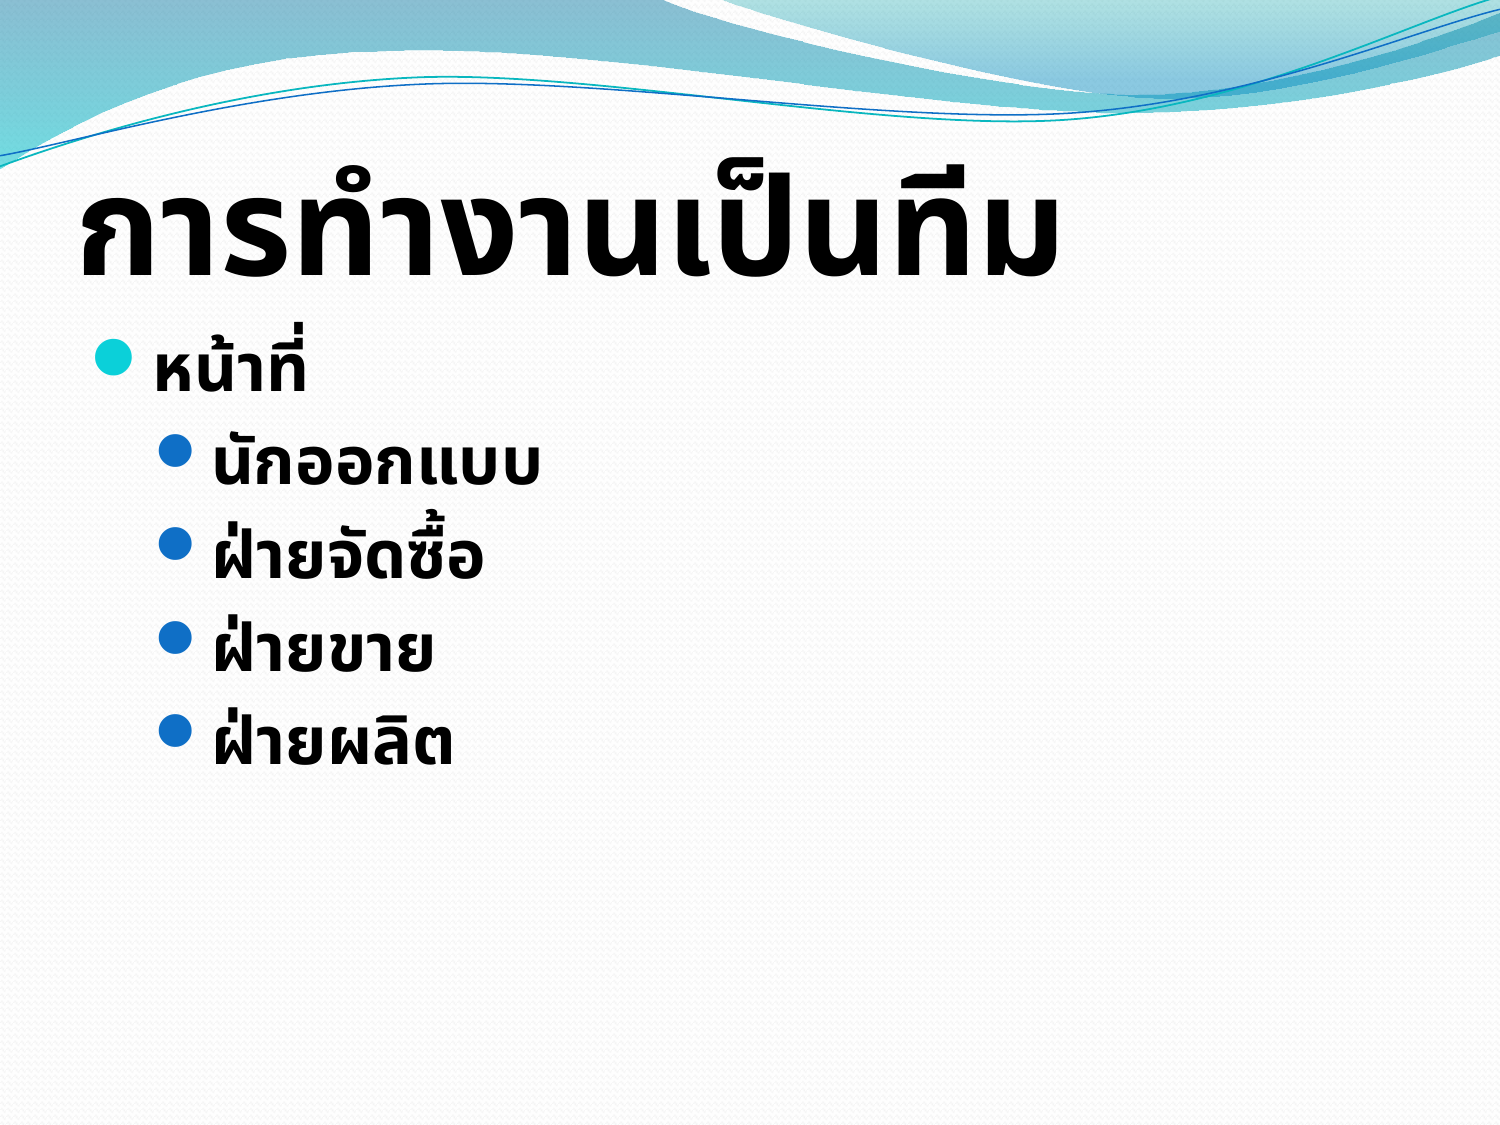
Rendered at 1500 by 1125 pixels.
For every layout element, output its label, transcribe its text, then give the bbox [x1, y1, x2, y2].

list หน้าที่ นักออกแบบ ฝ่ายจัดซื้อ ฝ่ายขาย ฝ่ายผลิต [75, 317, 1425, 1038]
title การทำงานเป็นทีม [75, 115, 1425, 303]
